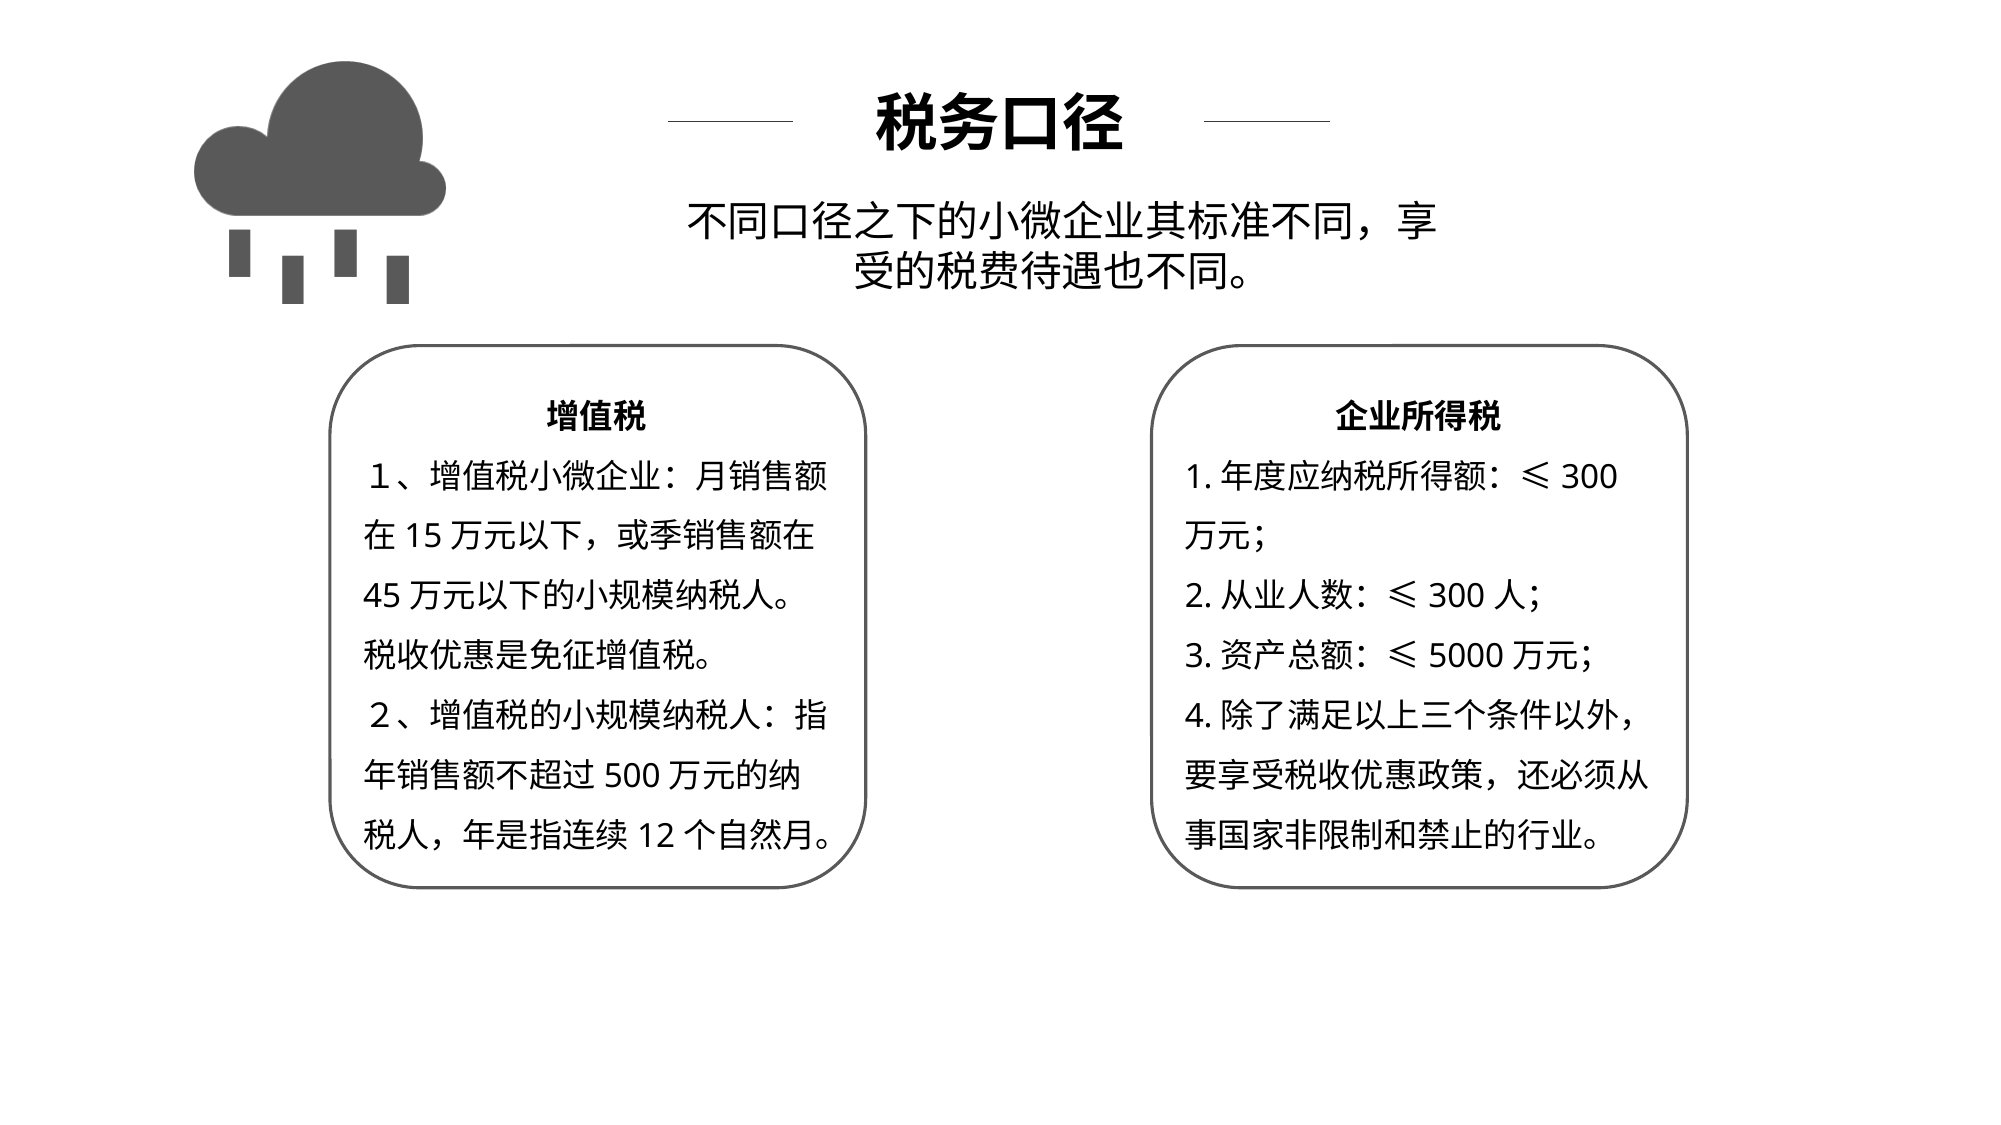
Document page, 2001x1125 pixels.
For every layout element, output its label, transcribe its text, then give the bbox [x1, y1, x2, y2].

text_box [329, 345, 866, 888]
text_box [1151, 345, 1688, 888]
text_box 不同口径之下的小微企业其标准不同，享受的税费待遇也不同。 [653, 187, 1471, 303]
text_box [667, 75, 1330, 167]
picture [194, 61, 446, 304]
